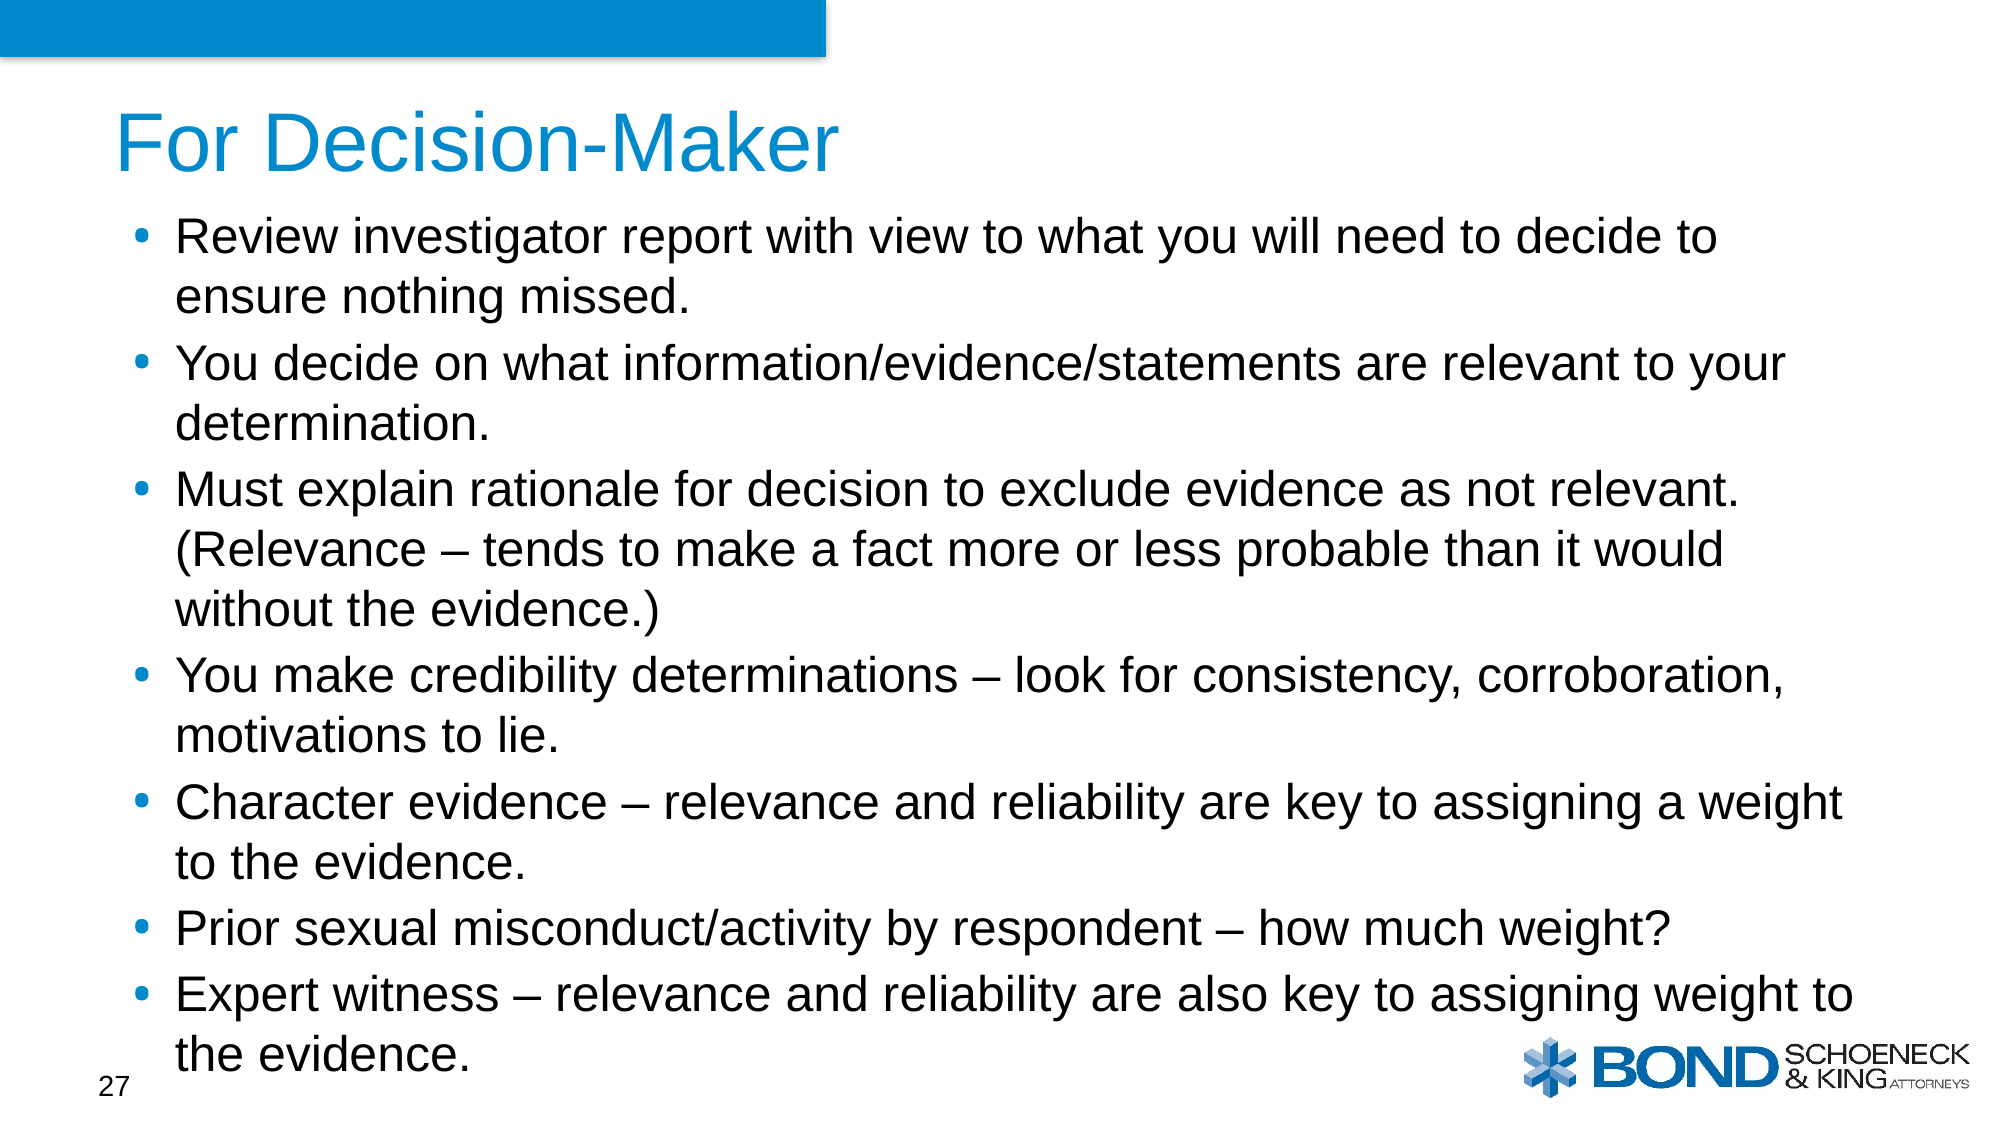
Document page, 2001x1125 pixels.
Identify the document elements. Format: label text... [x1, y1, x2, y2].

slide_number 27 [83, 1062, 250, 1111]
list Review investigator report with view to what you will need to decide to ensure nothing missed. You decide on what information/evidence/statements are relevant to your determination. Must explain rationale for decision to exclude evidence as not relevant. (Relevance – tends to make a fact more or less probable than it would without the evidence.) You make credibility determinations – look for consistency, corroboration, motivations to lie. Character evidence – relevance and reliability are key to assigning a weight to the evidence. Prior sexual misconduct/activity by respondent – how much weight? Expert witness – relevance and reliability are also key to assigning weight to the evidence. [99, 196, 1900, 1013]
picture [1524, 1037, 1970, 1098]
title For Decision-Maker [99, 79, 1900, 196]
